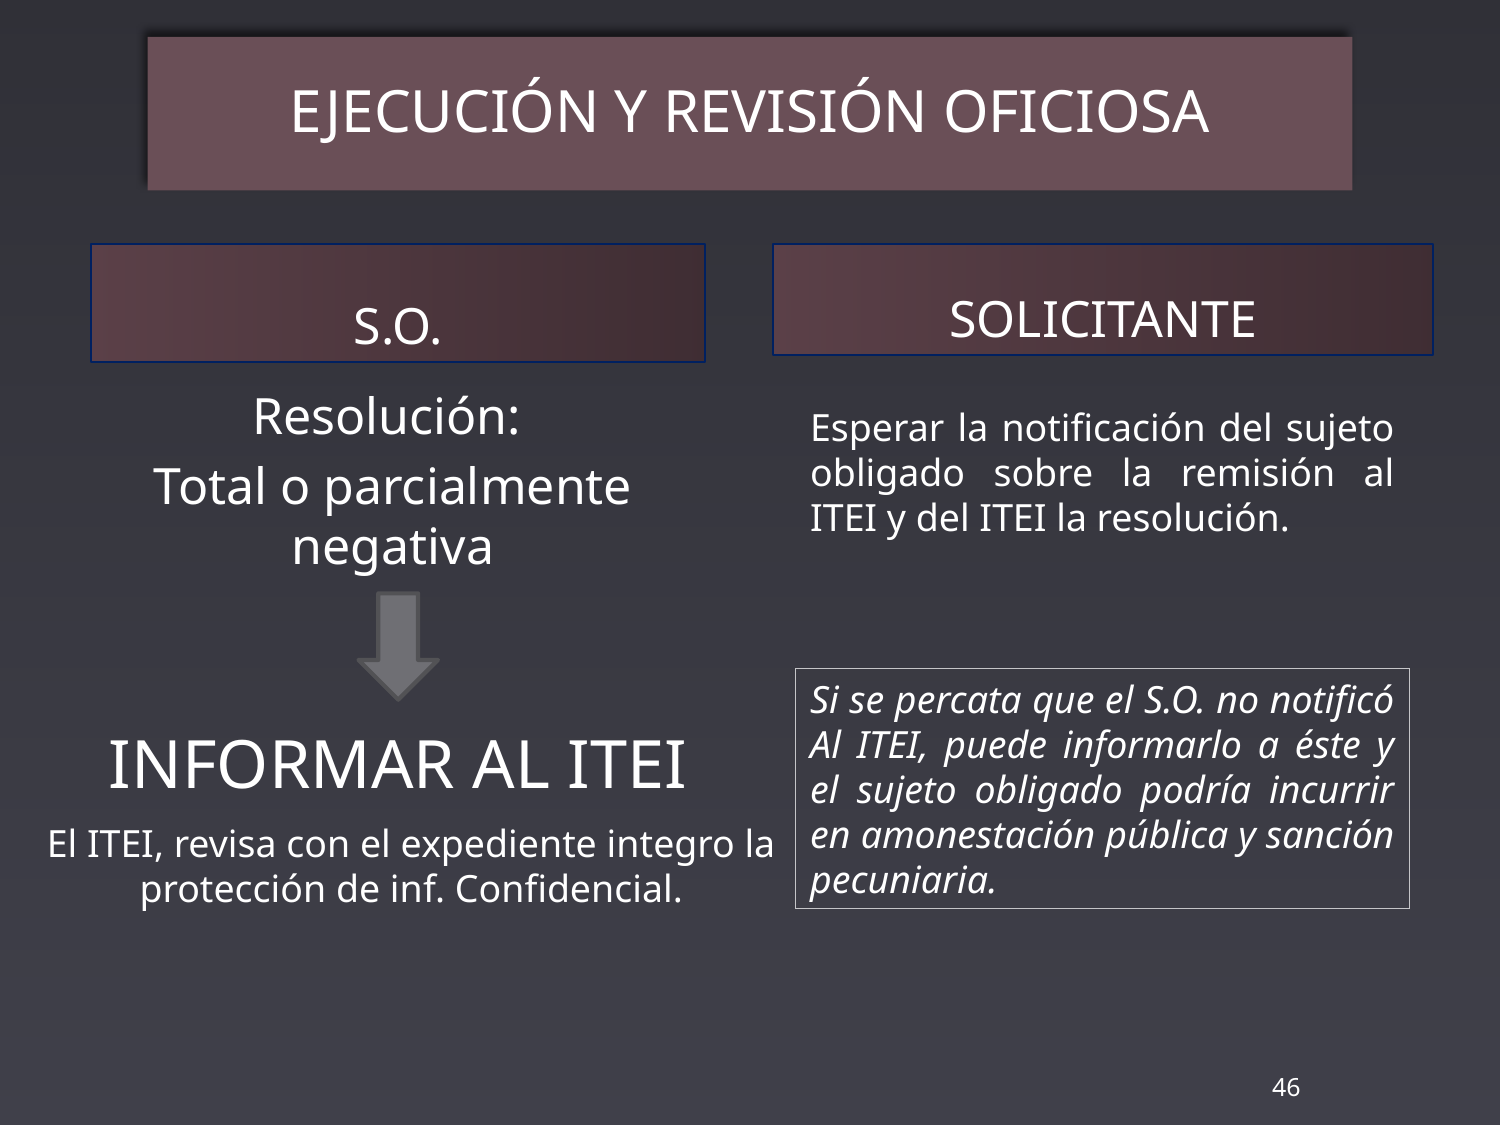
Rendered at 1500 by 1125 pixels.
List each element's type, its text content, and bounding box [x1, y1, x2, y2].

slide_number 46 [1245, 1063, 1328, 1113]
list S.O. [90, 243, 706, 363]
text_box INFORMAR AL ITEI [61, 714, 735, 810]
list SOLICITANTE [772, 243, 1434, 356]
text_box El ITEI, revisa con el expediente integro la protección de inf. Confidencial. [27, 812, 796, 963]
list Resolución: Total o parcialmente negativa [27, 376, 741, 719]
text_box EJECUCIÓN Y REVISIÓN OFICIOSA [147, 36, 1353, 191]
text_box [356, 591, 440, 702]
text_box Si se percata que el S.O. no notificó Al ITEI, puede informarlo a éste y el sujeto obligado podría incurrir en amonestación pública y sanción pecuniaria. [795, 668, 1410, 909]
text_box Esperar la notificación del sujeto obligado sobre la remisión al ITEI y del ITEI la resolución. [795, 396, 1410, 547]
